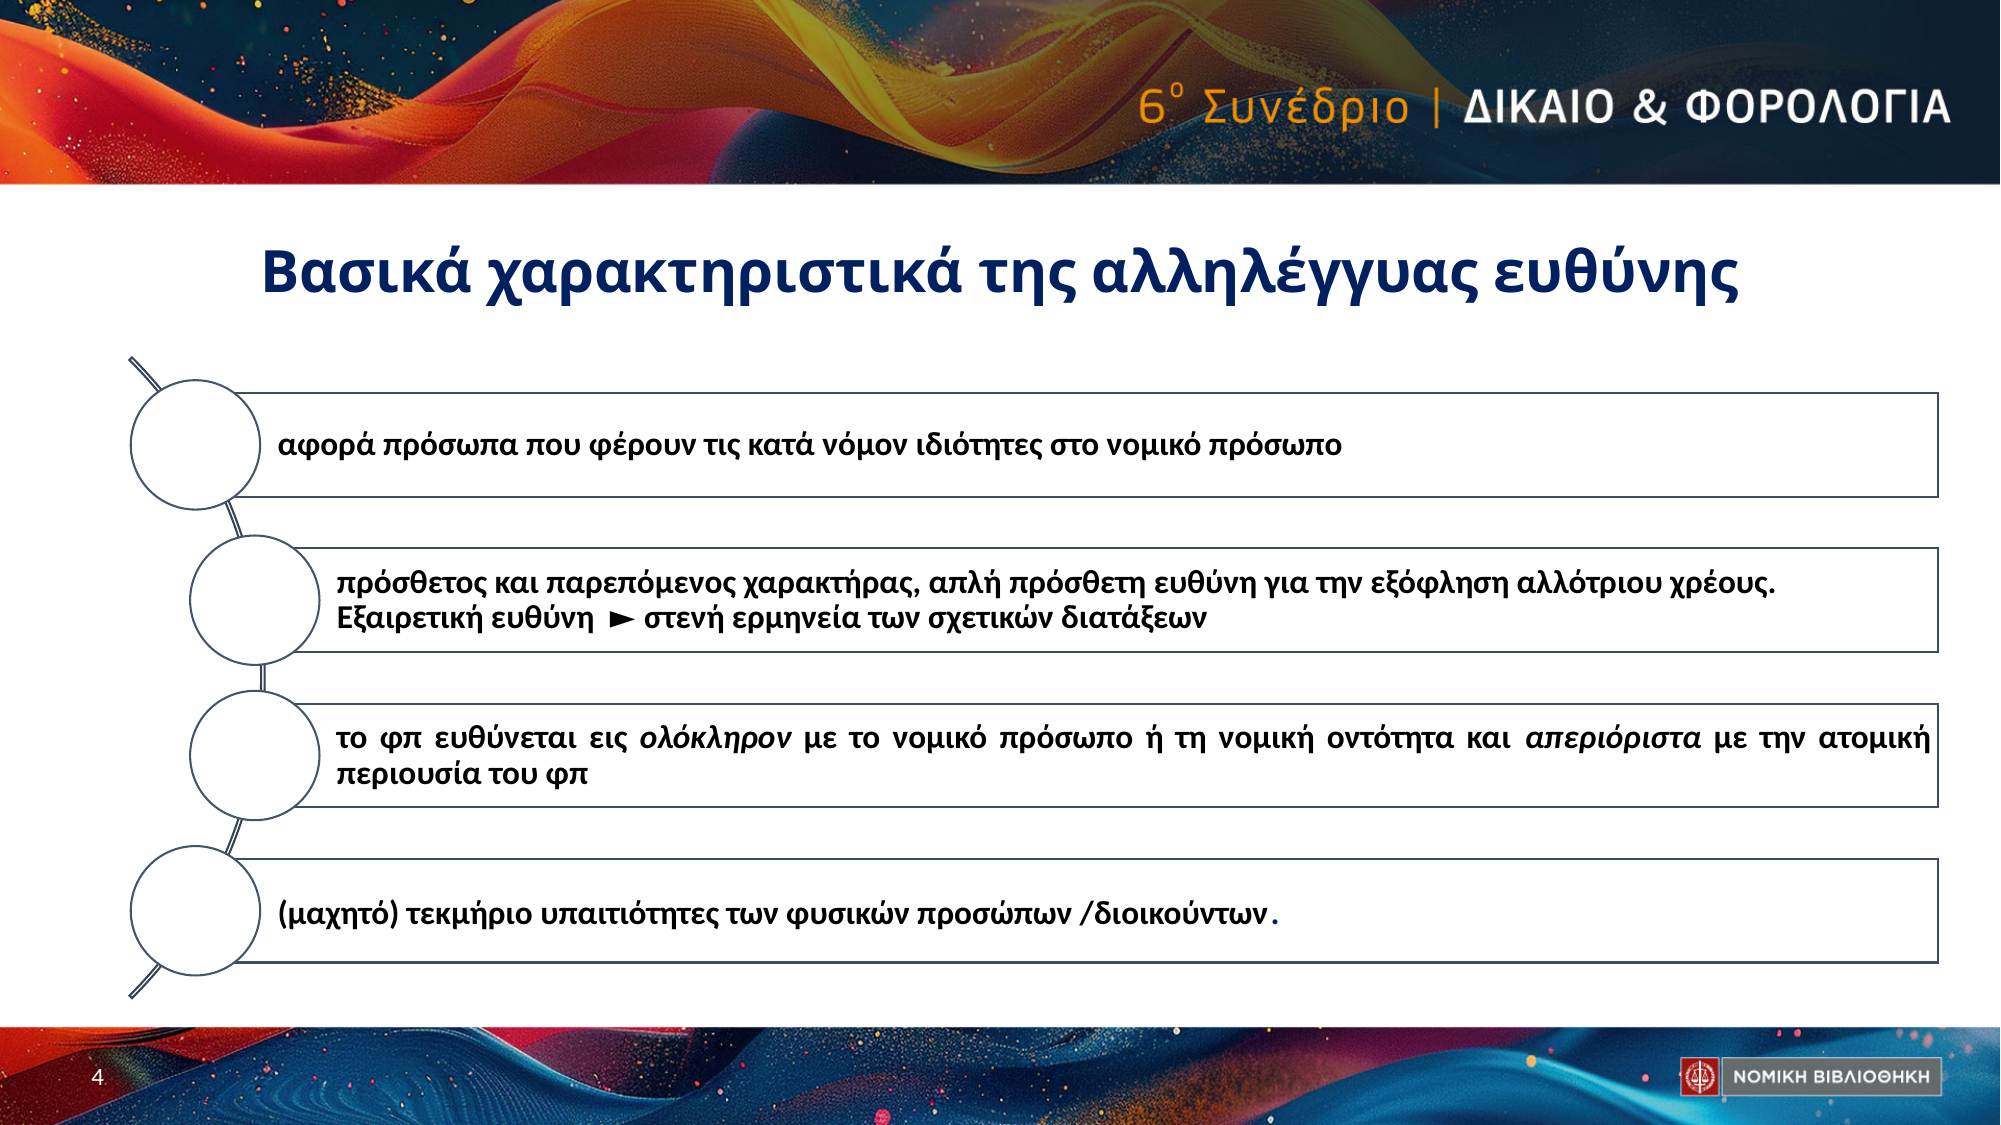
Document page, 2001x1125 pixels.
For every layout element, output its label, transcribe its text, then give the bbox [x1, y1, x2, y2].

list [119, 341, 1948, 1015]
slide_number 4 [0, 1045, 120, 1105]
title Βασικά χαρακτηριστικά της αλληλέγγυας ευθύνης [137, 164, 1863, 341]
picture [0, 0, 2000, 1125]
